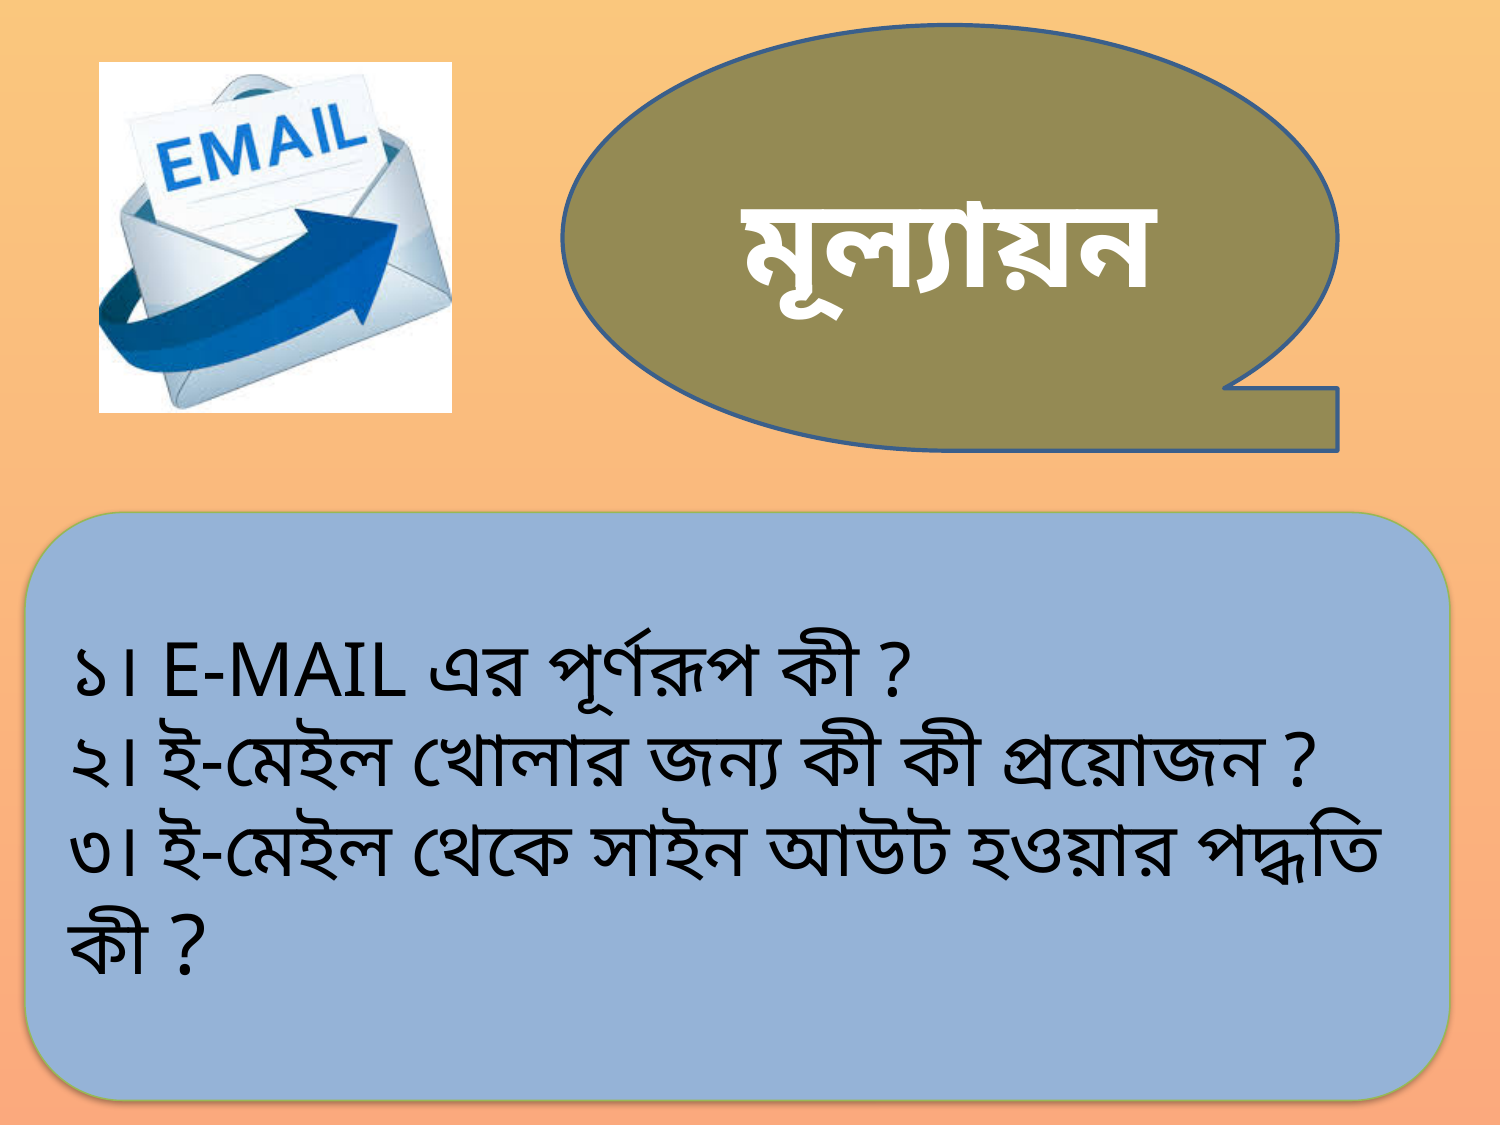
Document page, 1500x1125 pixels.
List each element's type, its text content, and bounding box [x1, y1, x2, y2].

text_box ১। E-MAIL এর পূর্ণরূপ কী ? ২। ই-মেইল খোলার জন্য কী কী প্রয়োজন ? ৩। ই-মেইল থেকে সাইন আউট হওয়ার পদ্ধতি কী ? [24, 511, 1451, 1102]
text_box মূল্যায়ন [560, 22, 1340, 453]
picture [99, 62, 452, 414]
